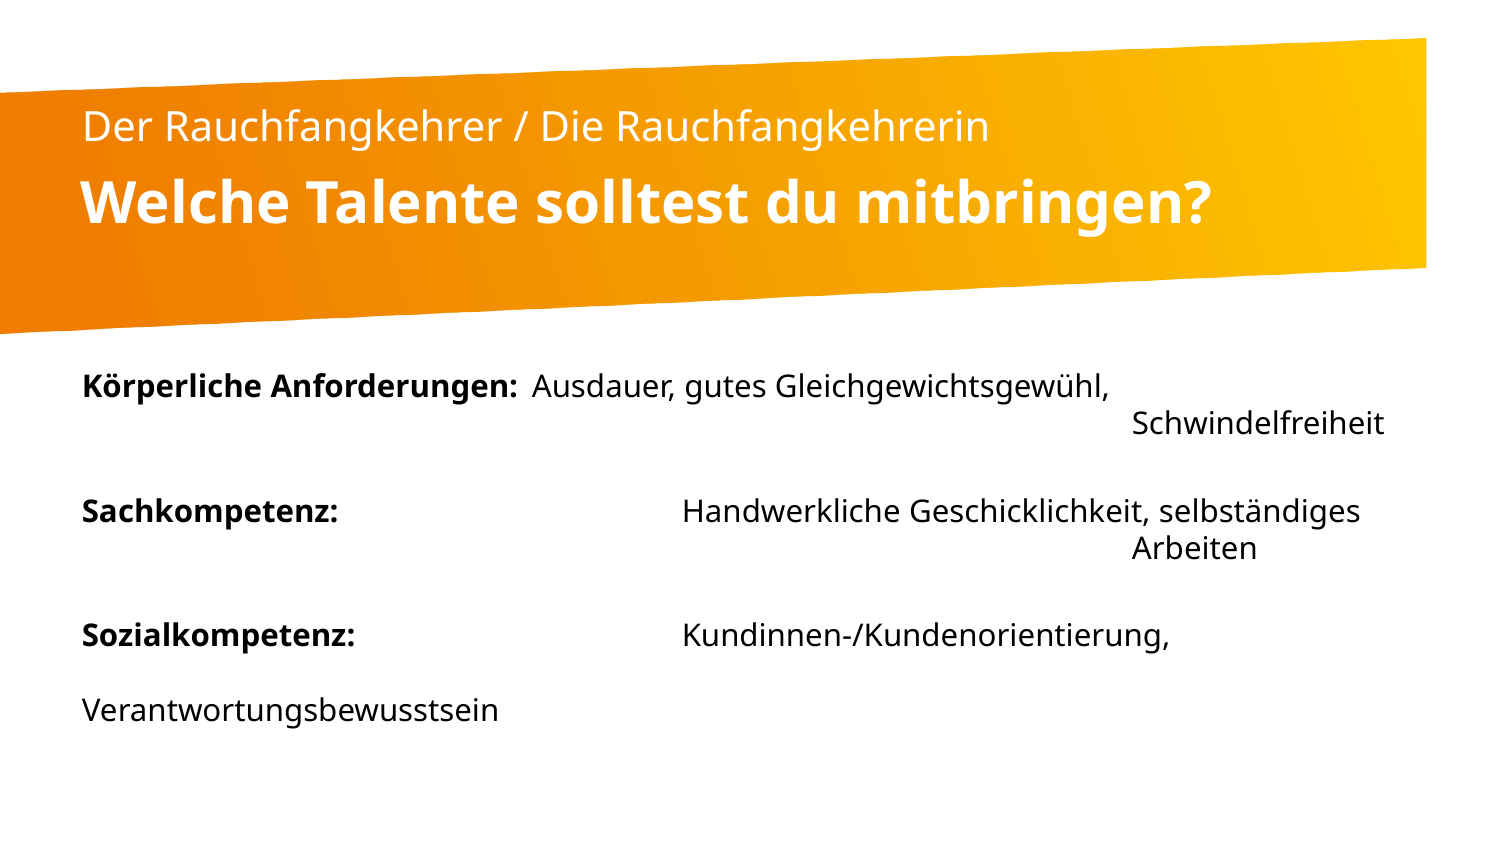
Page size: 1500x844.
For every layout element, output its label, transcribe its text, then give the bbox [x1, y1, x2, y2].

picture [0, 24, 1427, 359]
text_box [65, 376, 425, 822]
text_box Körperliche Anforderungen: Ausdauer, gutes Gleichgewichtsgewühl, Schwindelfreiheit Sachkompetenz: Handwerkliche Geschicklichkeit, selbständiges Arbeiten Sozialkompetenz: Kundinnen-/Kundenorientierung, Verantwortungsbewusstsein [66, 358, 1487, 817]
